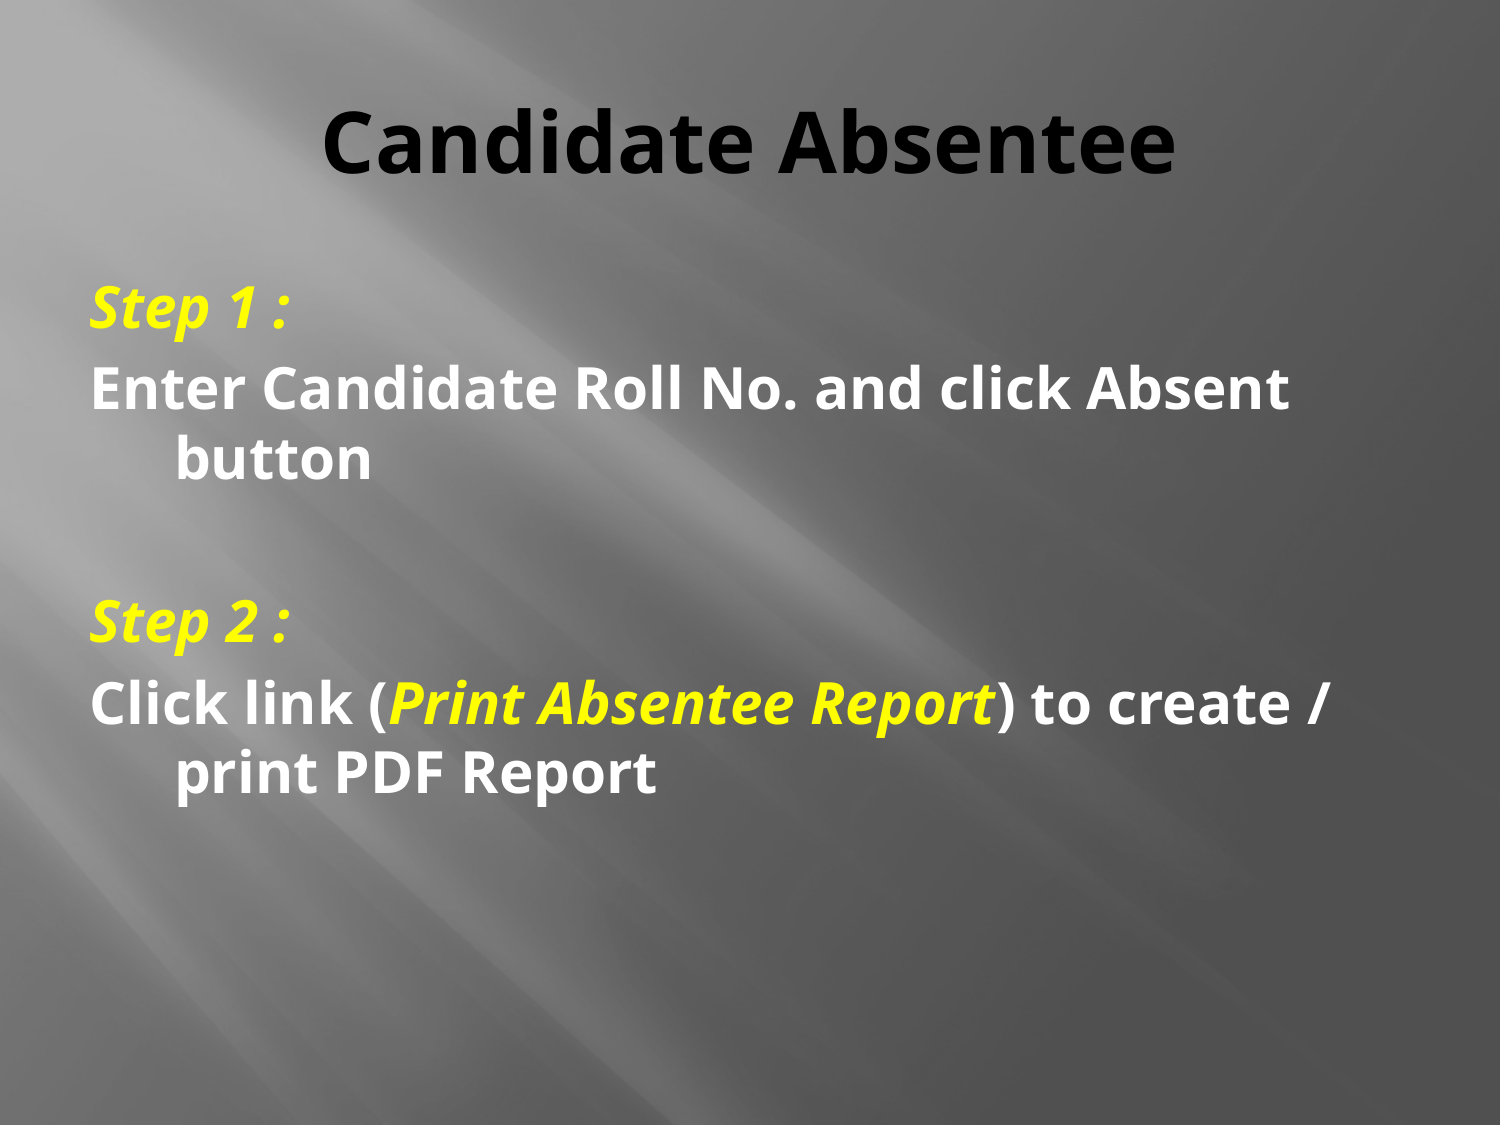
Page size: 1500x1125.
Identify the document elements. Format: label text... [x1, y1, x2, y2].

title Candidate Absentee [75, 45, 1425, 233]
list Step 1 : Enter Candidate Roll No. and click Absent button Step 2 : Click link (Print Absentee Report) to create / print PDF Report [75, 262, 1425, 1035]
